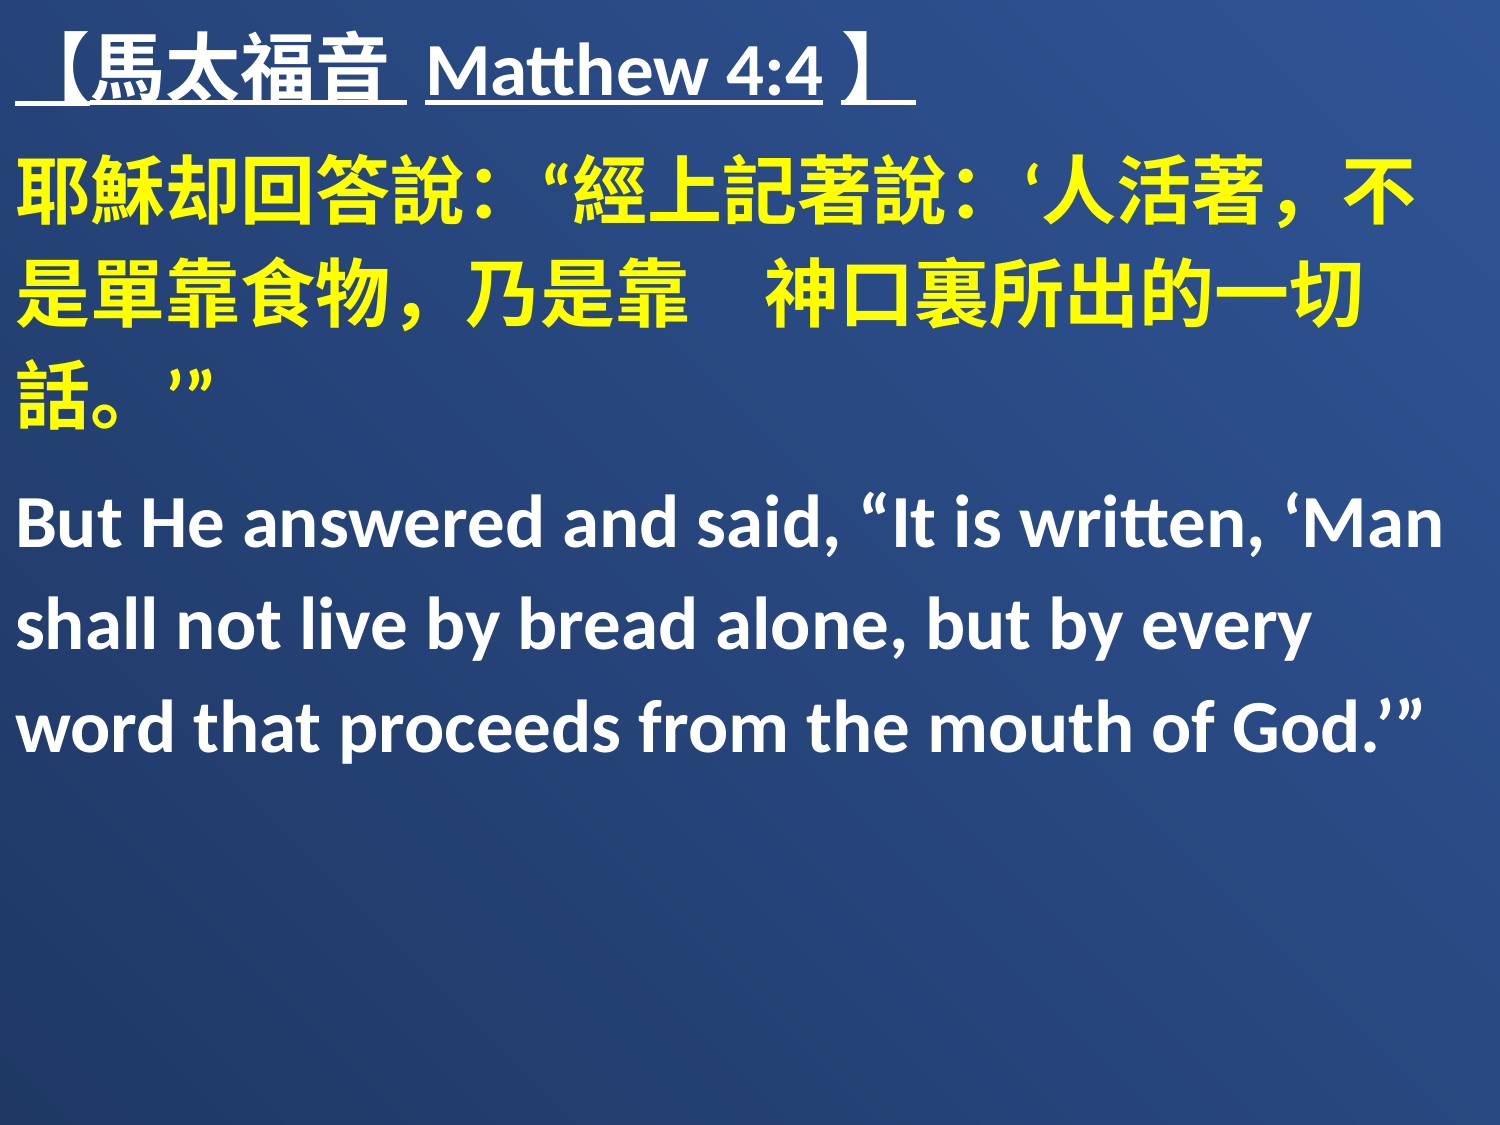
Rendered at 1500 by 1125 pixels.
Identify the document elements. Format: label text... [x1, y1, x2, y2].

subtitle 【馬太福音 Matthew 4:4】 耶穌却回答說：“經上記著說：‘人活著，不是單靠食物，乃是靠 神口裏所出的一切話。’” But He answered and said, “It is written, ‘Man shall not live by bread alone, but by every word that proceeds from the mouth of God.’” [0, 0, 1500, 1125]
